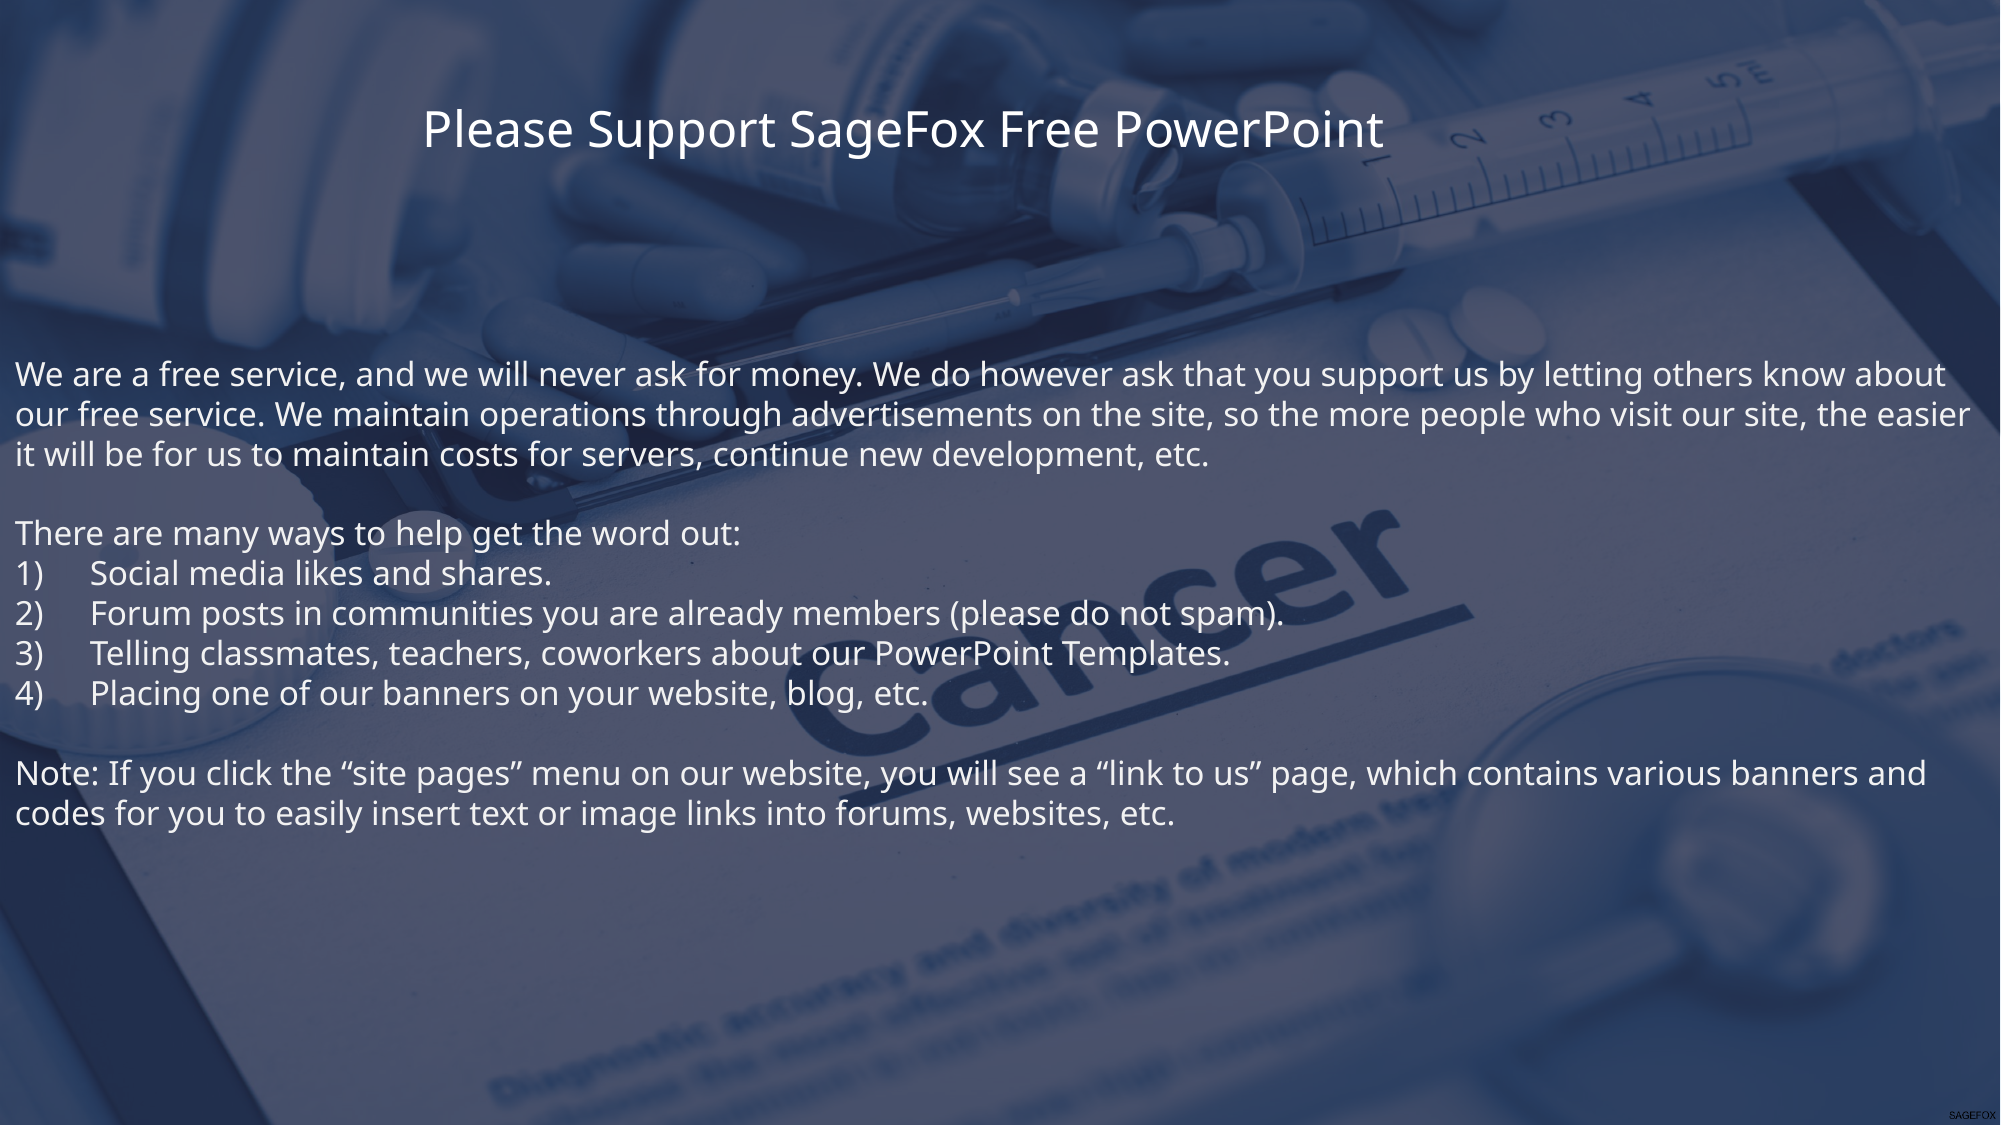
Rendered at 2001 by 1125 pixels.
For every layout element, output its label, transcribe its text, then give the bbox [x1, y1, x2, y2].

title Please Support SageFox Free PowerPoint [363, 72, 1444, 190]
text_box We are a free service, and we will never ask for money. We do however ask that you support us by letting others know about our free service. We maintain operations through advertisements on the site, so the more people who visit our site, the easier it will be for us to maintain costs for servers, continue new development, etc. There are many ways to help get the word out: Social media likes and shares. Forum posts in communities you are already members (please do not spam). Telling classmates, teachers, coworkers about our PowerPoint Templates. Placing one of our banners on your website, blog, etc. Note: If you click the “site pages” menu on our website, you will see a “link to us” page, which contains various banners and codes for you to easily insert text or image links into forums, websites, etc. [0, 0, 2000, 1125]
